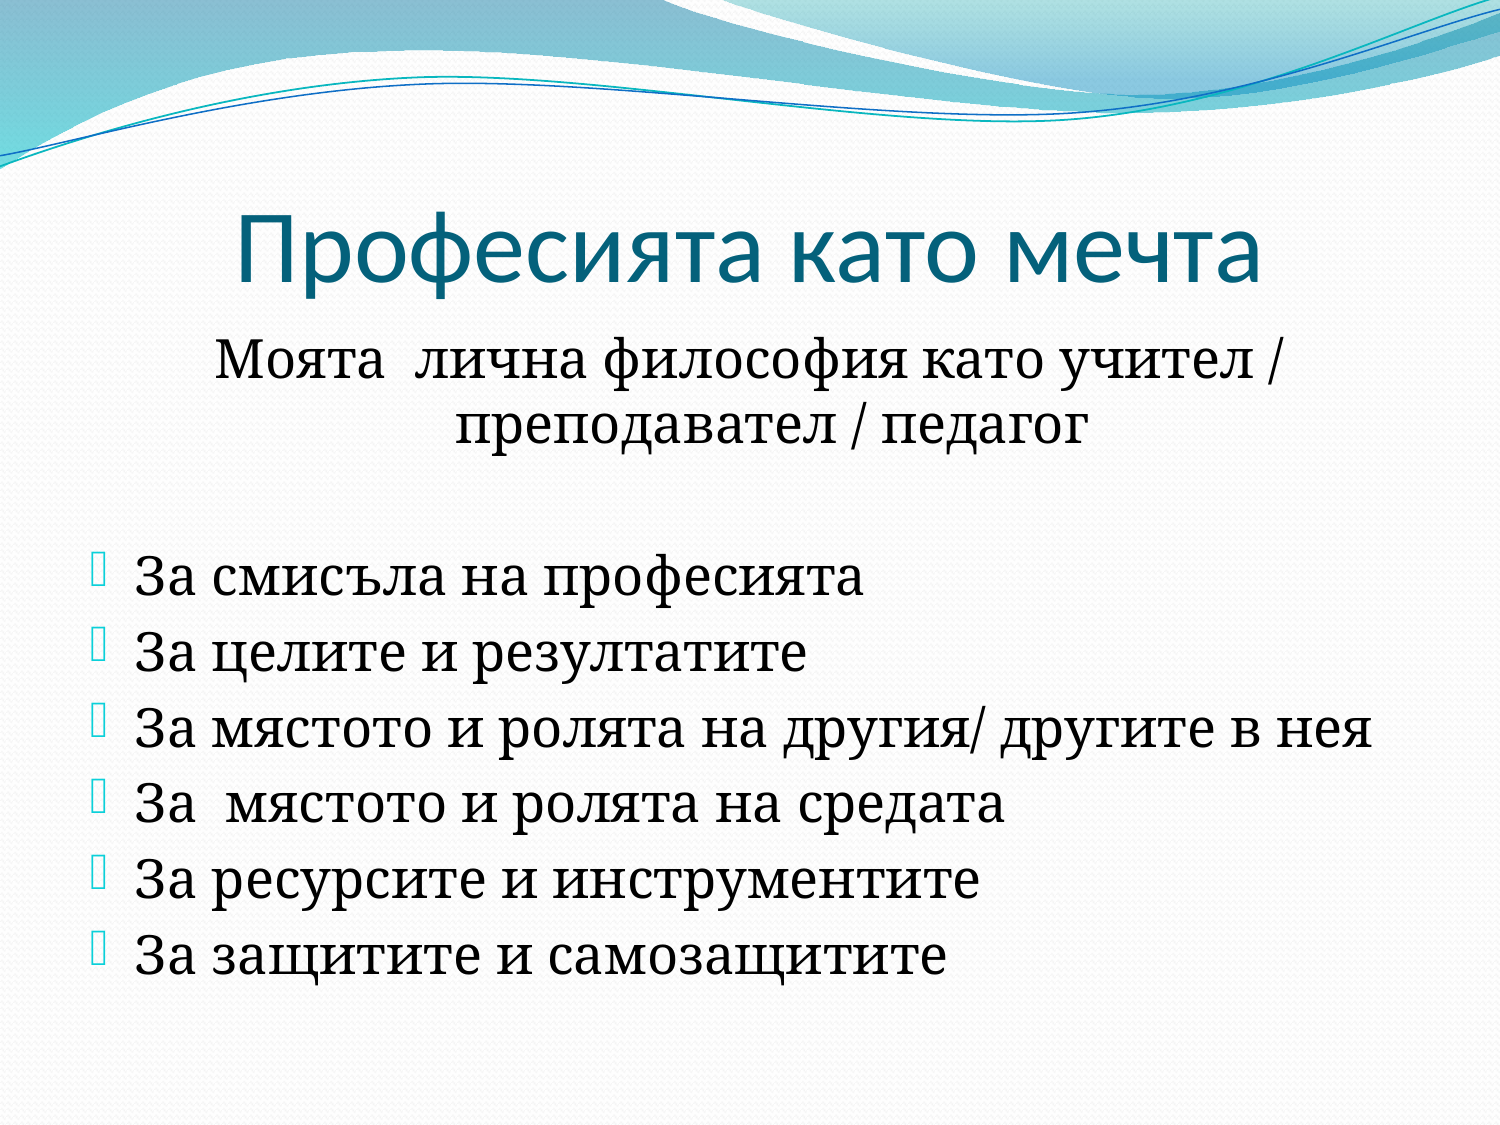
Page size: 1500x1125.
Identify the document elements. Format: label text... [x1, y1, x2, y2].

title Професията като мечта [75, 115, 1425, 303]
list Моята лична философия като учител / преподавател / педагог За смисъла на професията За целите и резултатите За мястото и ролята на другия/ другите в нея За мястото и ролята на средата За ресурсите и инструментите За защитите и самозащитите [75, 317, 1425, 1038]
